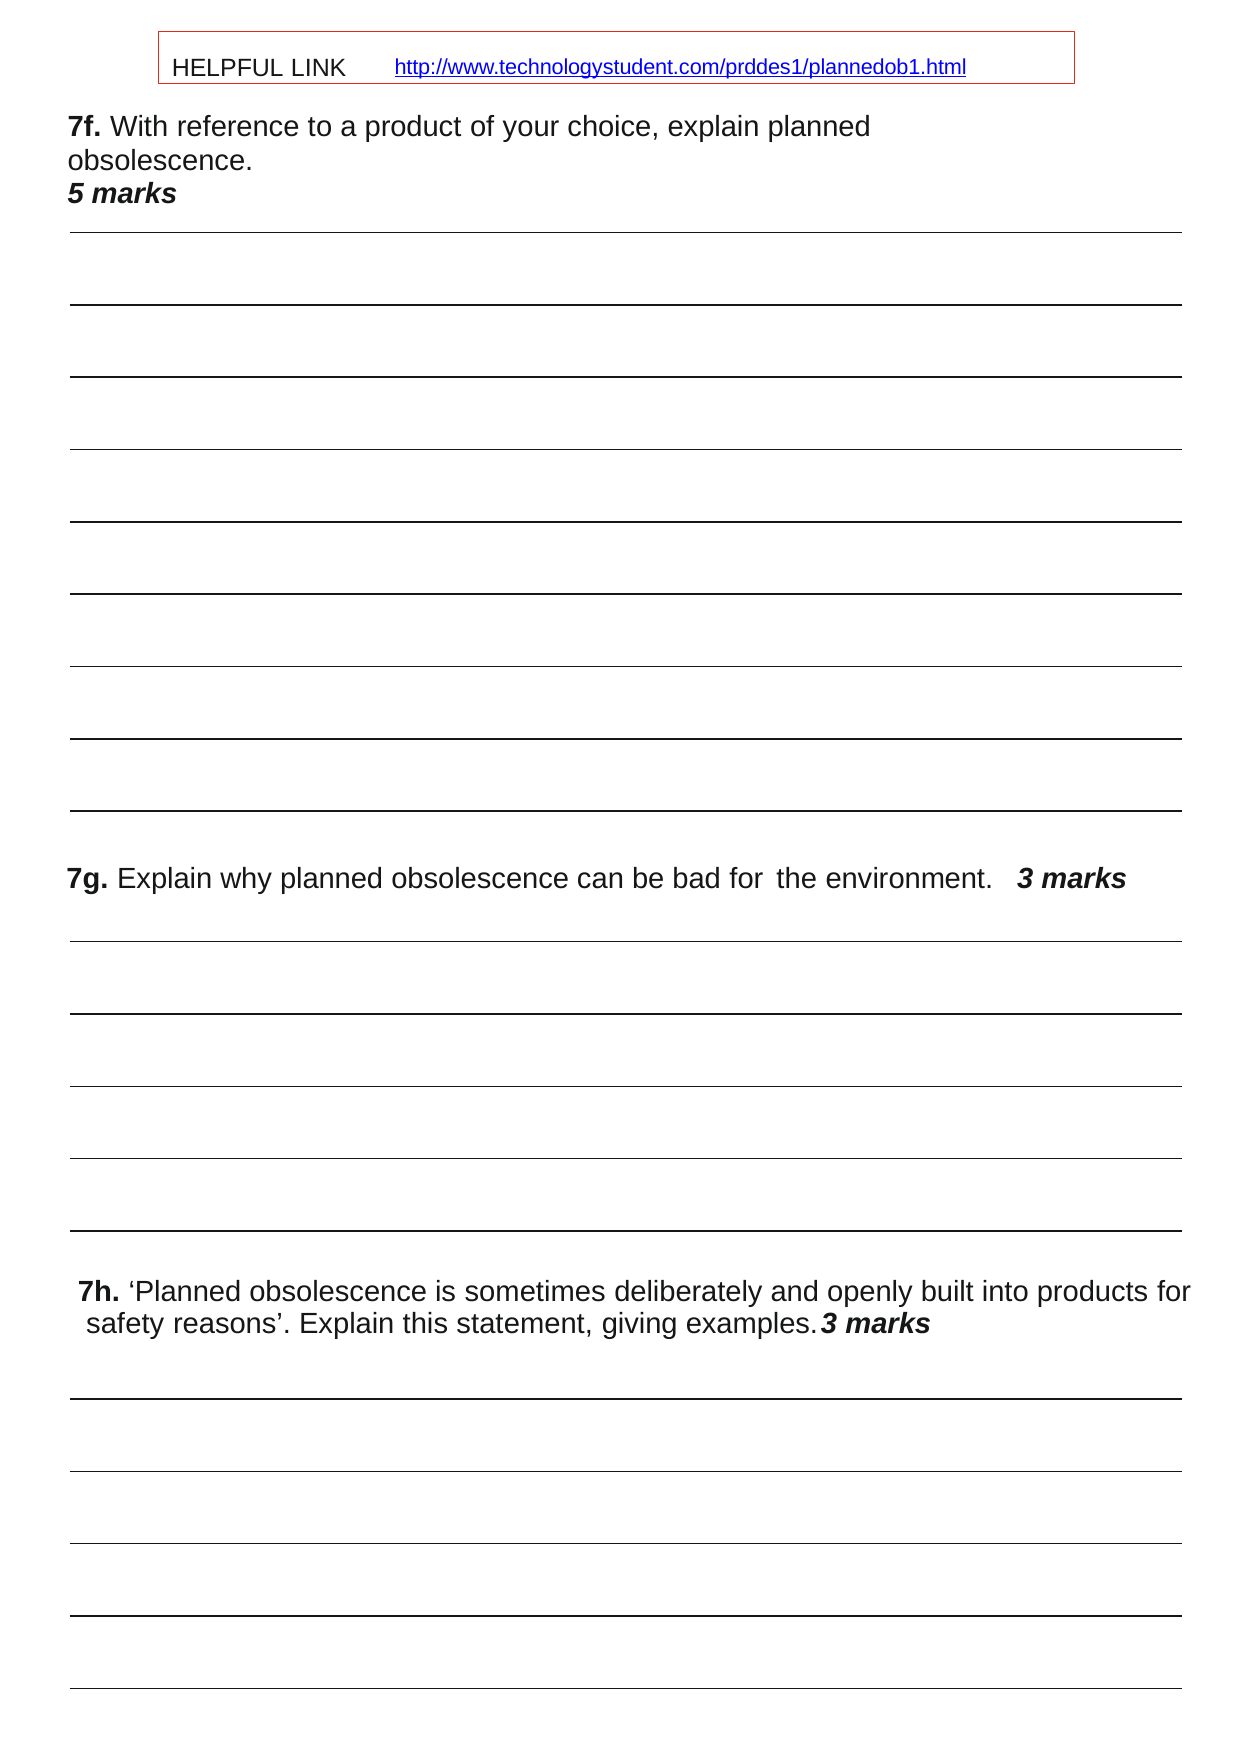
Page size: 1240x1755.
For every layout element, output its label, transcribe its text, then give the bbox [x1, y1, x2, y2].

text_box 7h. ‘Planned obsolescence is sometimes deliberately and openly built into products for safety reasons’. Explain this statement, giving examples. 3 marks [75, 1269, 1196, 1340]
text_box 7f. With reference to a product of your choice, explain planned obsolescence. 5 marks [65, 106, 1069, 210]
text_box 7g. Explain why planned obsolescence can be bad for the environment. 3 marks [64, 856, 1128, 894]
text_box HELPFUL LINK http://www.technologystudent.com/prddes1/plannedob1.html [158, 31, 1075, 84]
